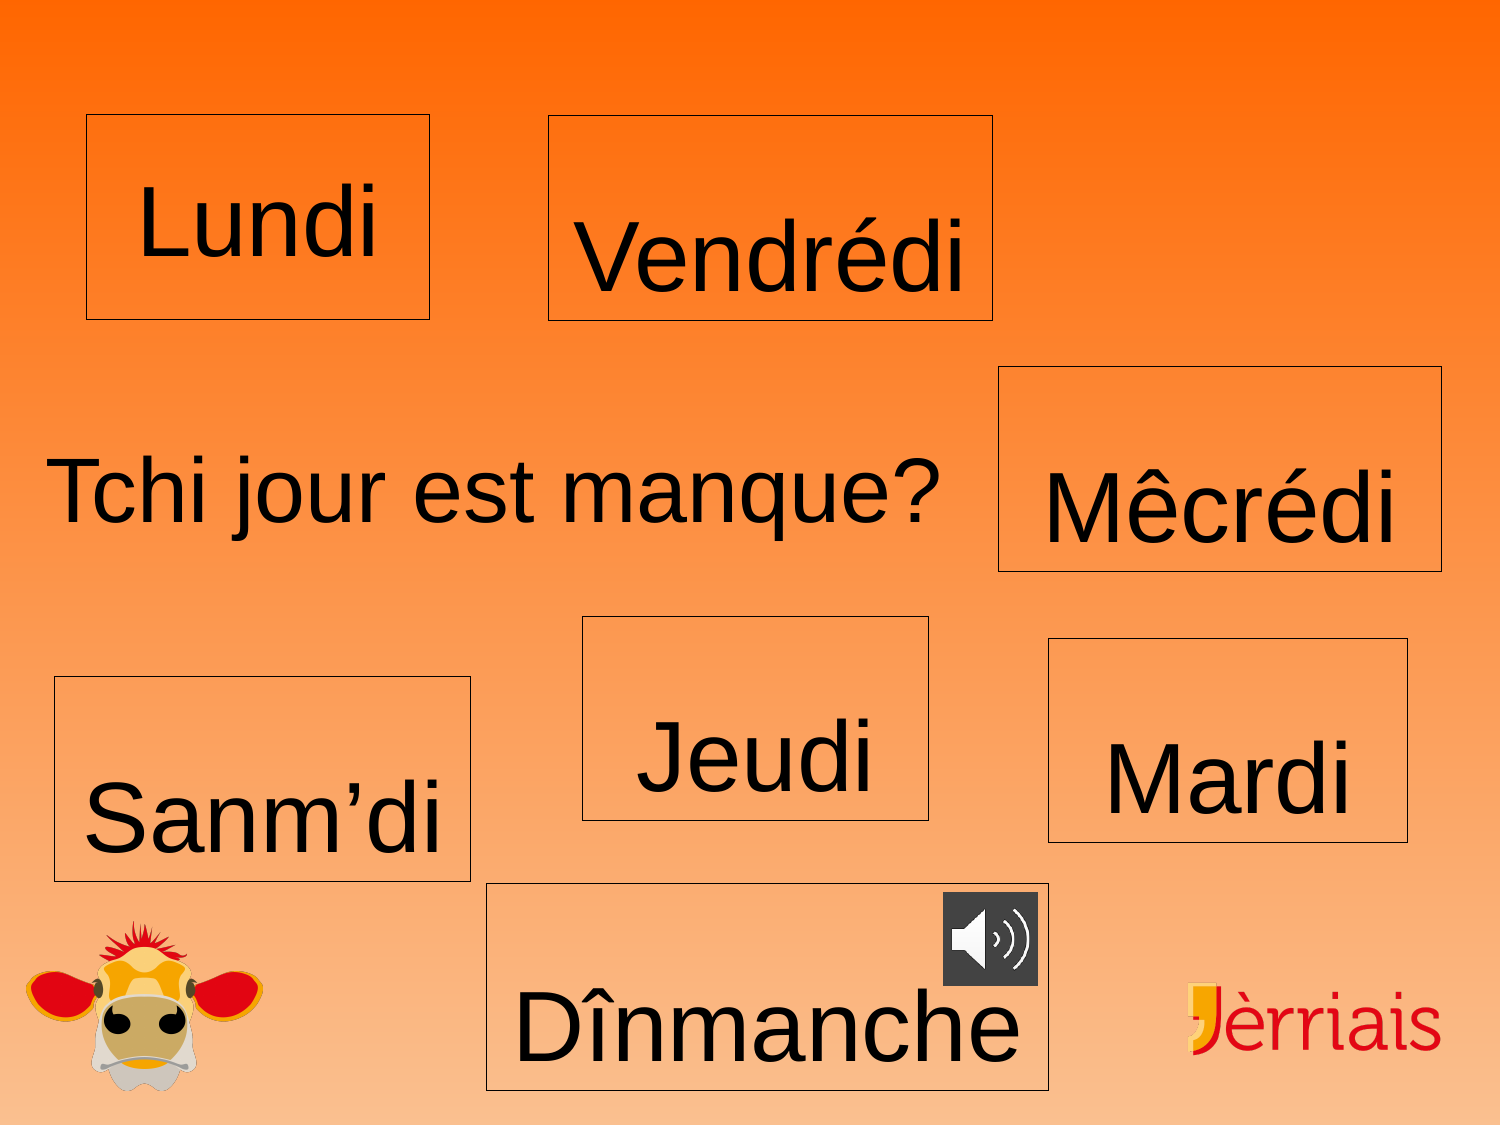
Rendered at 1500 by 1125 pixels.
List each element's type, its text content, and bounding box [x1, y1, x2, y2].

text_box Jeudi [582, 616, 929, 821]
text_box Dînmanche [486, 883, 1049, 1091]
picture [26, 920, 264, 1092]
text_box Mardi [1048, 638, 1408, 843]
title Lundi [86, 114, 430, 320]
text_box Mêcrédi [998, 366, 1442, 572]
text_box Tchi jour est manque? [30, 423, 973, 549]
text_box Sanm’di [54, 676, 471, 882]
picture [1124, 886, 1500, 1125]
picture [942, 890, 1039, 988]
text_box Vendrédi [548, 115, 993, 321]
